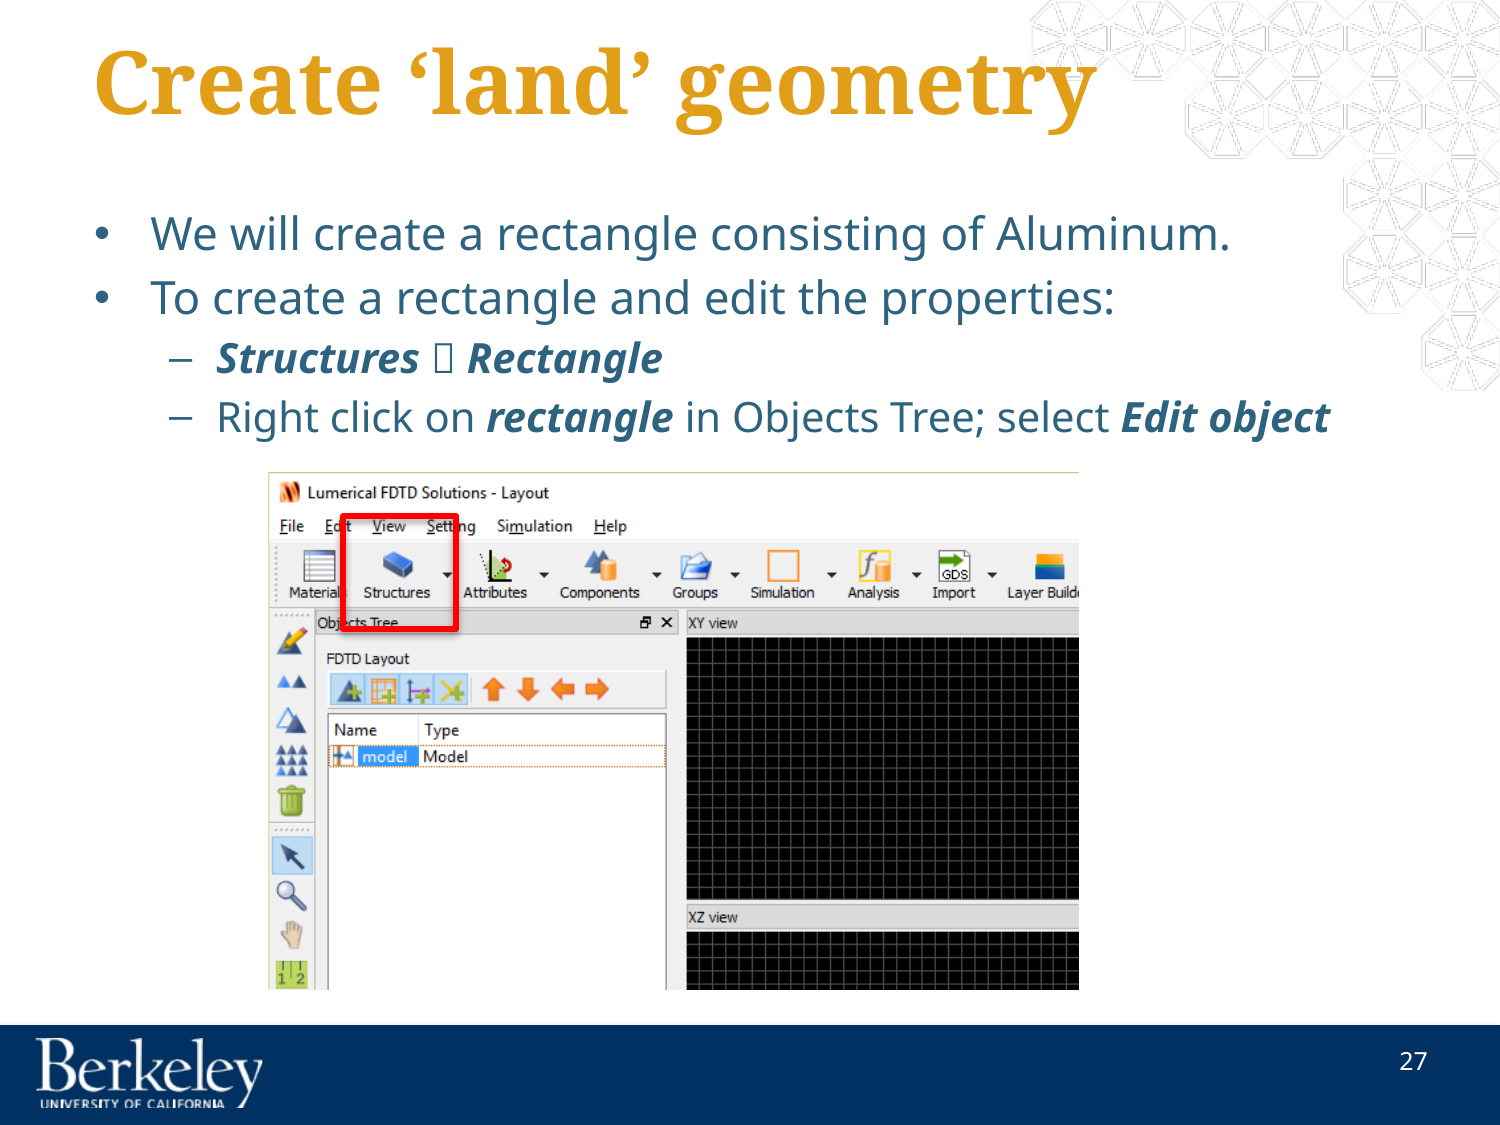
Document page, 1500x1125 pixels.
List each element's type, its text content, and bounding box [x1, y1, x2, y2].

list We will create a rectangle consisting of Aluminum. To create a rectangle and edit the properties: Structures  Rectangle Right click on rectangle in Objects Tree; select Edit object [79, 197, 1349, 956]
title Create ‘land’ geometry [77, 19, 1351, 175]
picture [267, 471, 1080, 990]
